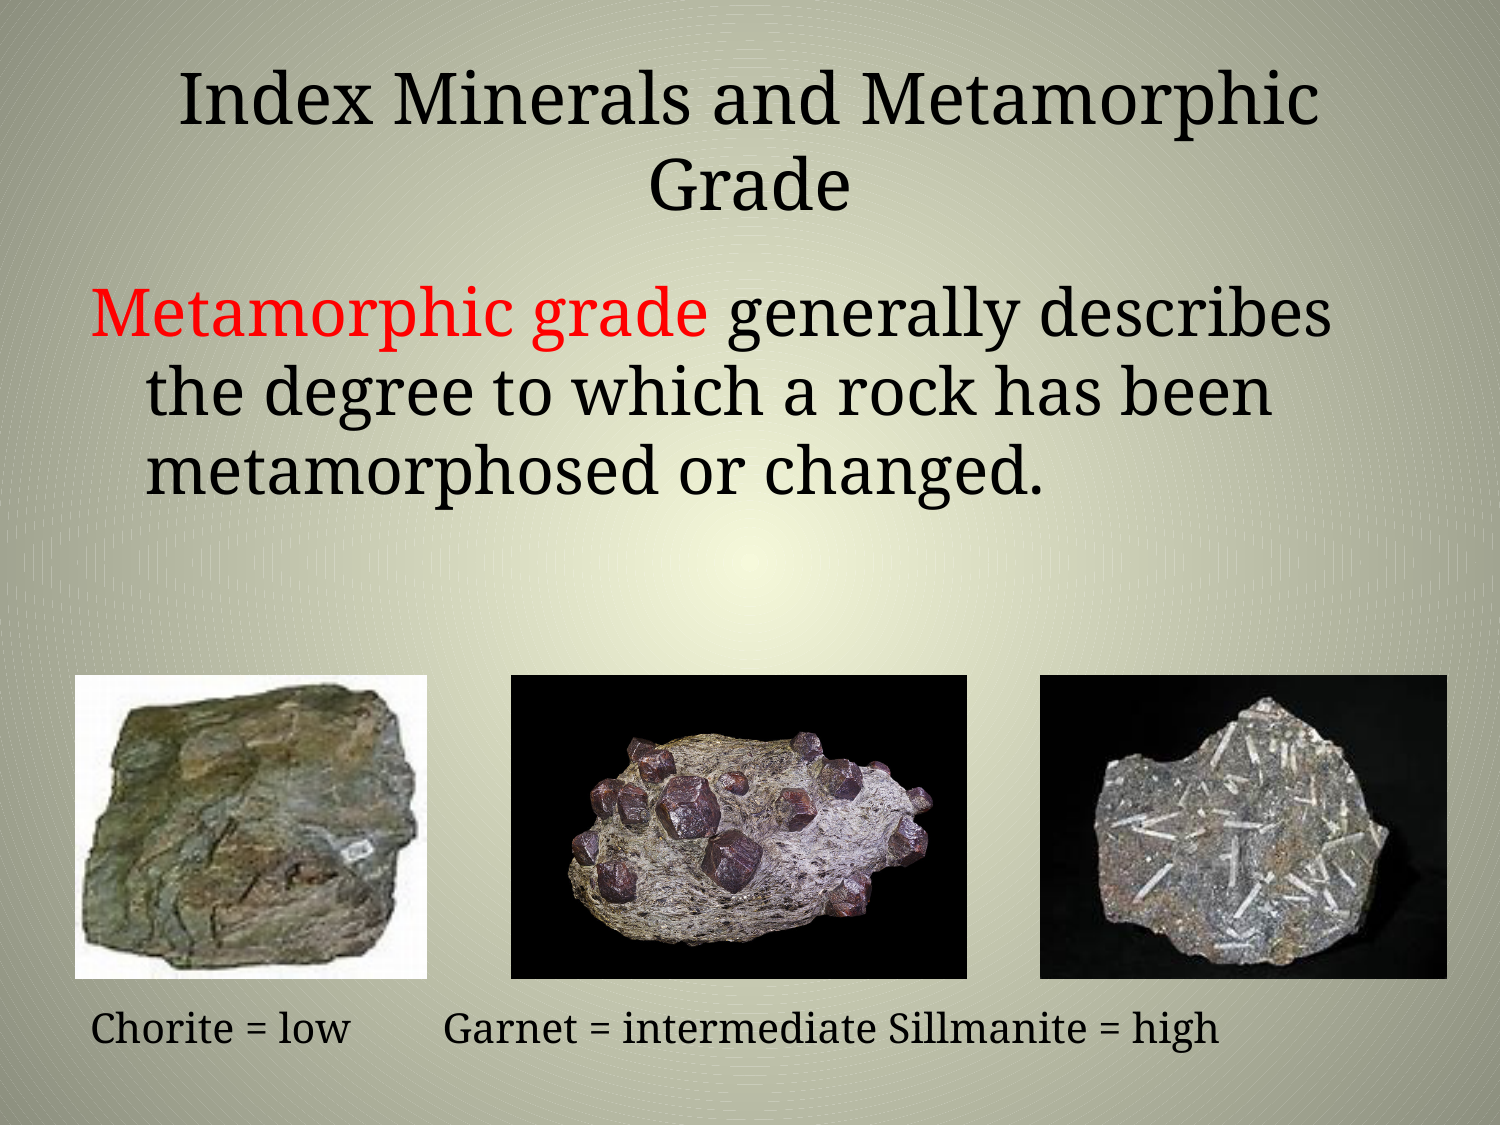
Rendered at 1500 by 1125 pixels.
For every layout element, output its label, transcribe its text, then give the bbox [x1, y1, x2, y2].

picture [510, 674, 967, 979]
picture [74, 674, 427, 979]
title Index Minerals and Metamorphic Grade [75, 45, 1425, 233]
list Metamorphic grade generally describes the degree to which a rock has been metamorphosed or changed. Chorite = low Garnet = intermediate Sillmanite = high [75, 262, 1447, 1105]
picture [1039, 674, 1448, 979]
